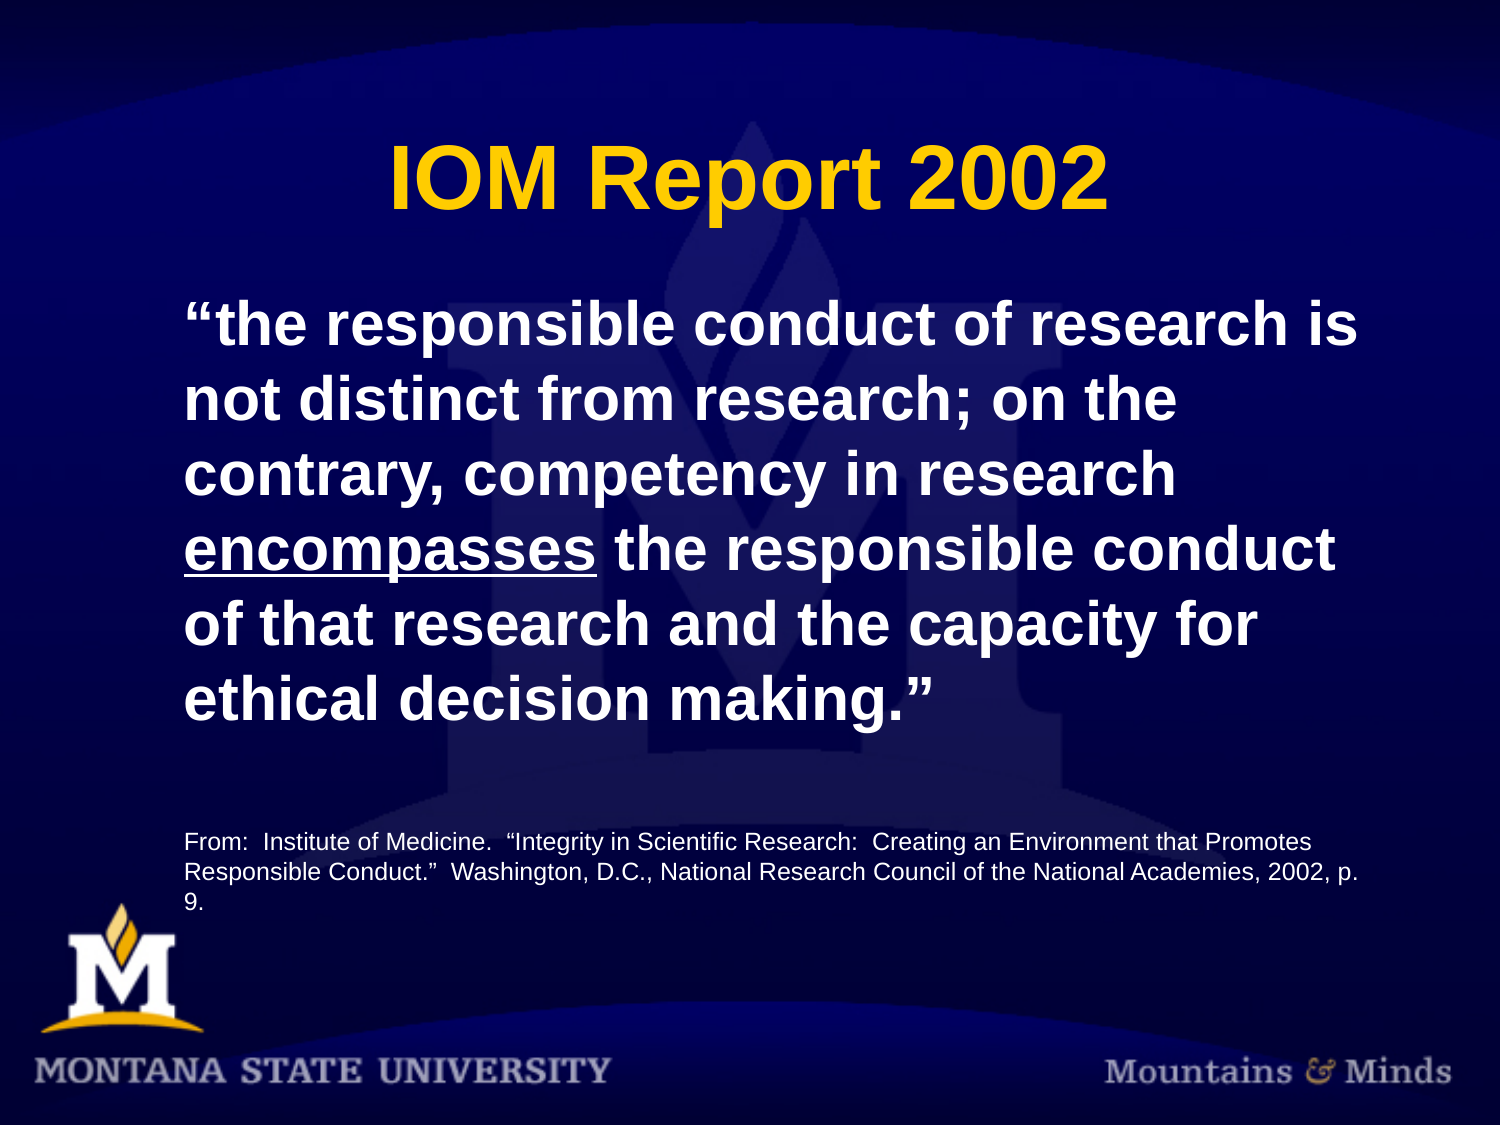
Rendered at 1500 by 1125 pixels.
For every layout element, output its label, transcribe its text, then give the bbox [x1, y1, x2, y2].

list “the responsible conduct of research is not distinct from research; on the contrary, competency in research encompasses the responsible conduct of that research and the capacity for ethical decision making.” From: Institute of Medicine. “Integrity in Scientific Research: Creating an Environment that Promotes Responsible Conduct.” Washington, D.C., National Research Council of the National Academies, 2002, p. 9. [112, 275, 1388, 951]
title IOM Report 2002 [112, 78, 1388, 267]
picture [0, 0, 1500, 1125]
